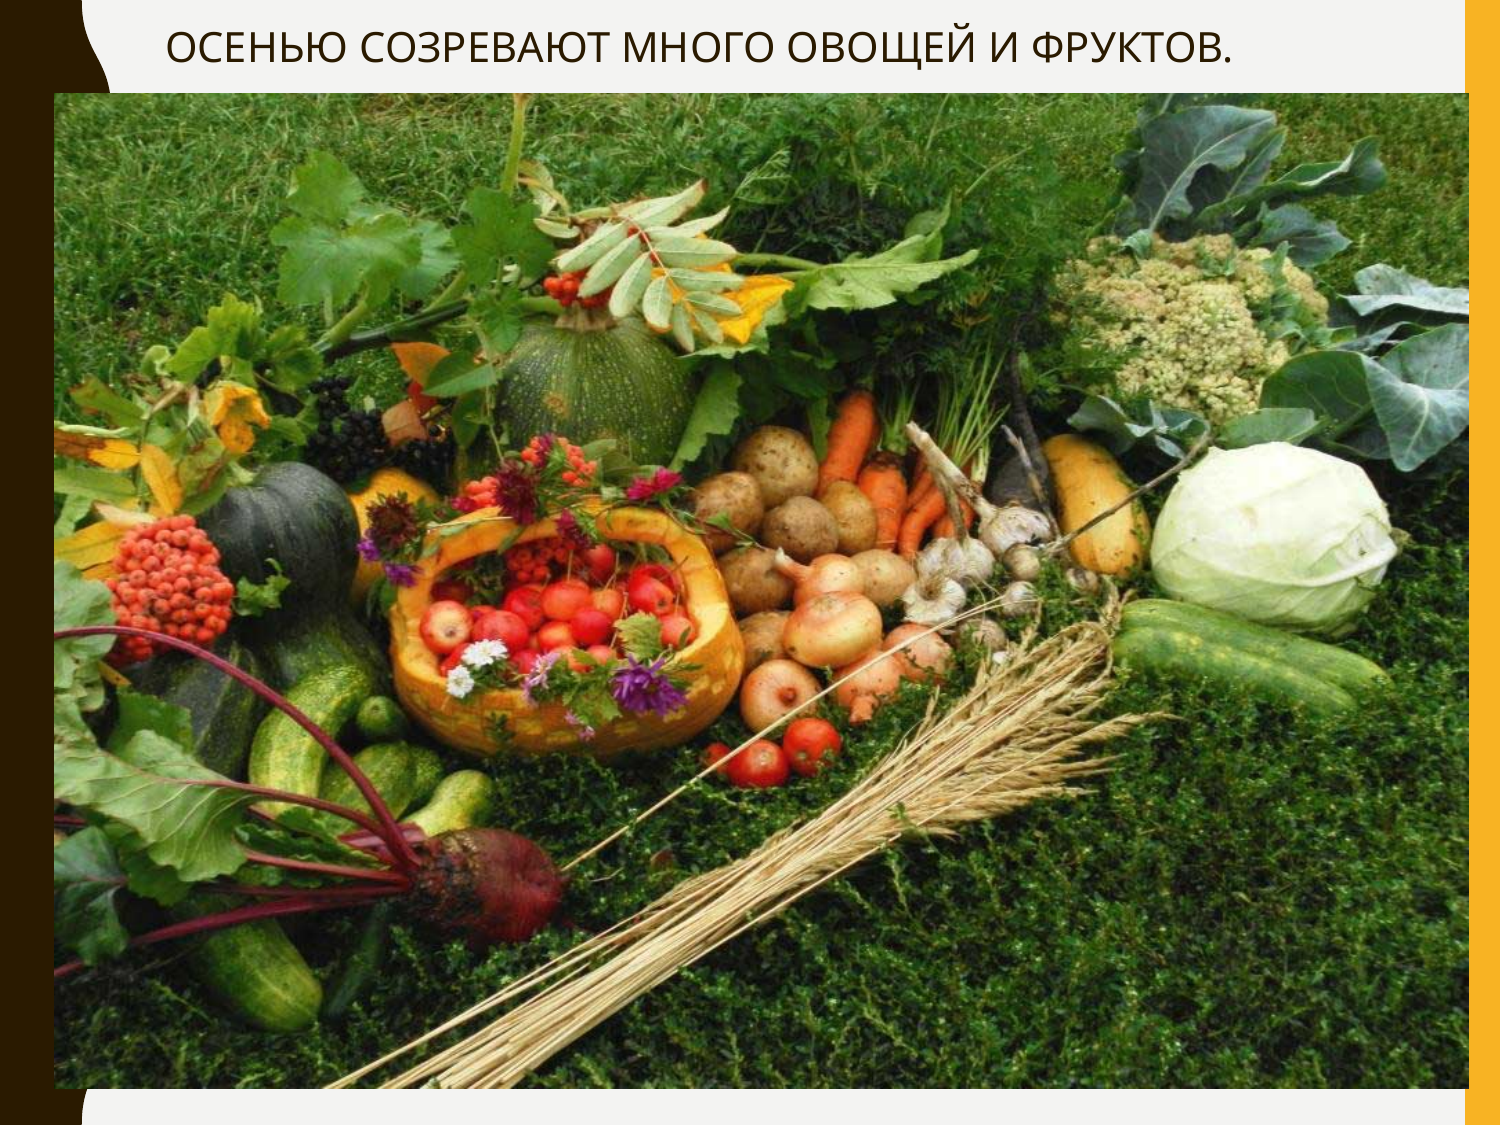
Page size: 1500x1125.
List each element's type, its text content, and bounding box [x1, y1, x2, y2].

picture [54, 93, 1469, 1089]
title ОСЕНЬЮ СОЗРЕВАЮТ МНОГО ОВОЩЕЙ И ФРУКТОВ. [150, 19, 1500, 207]
